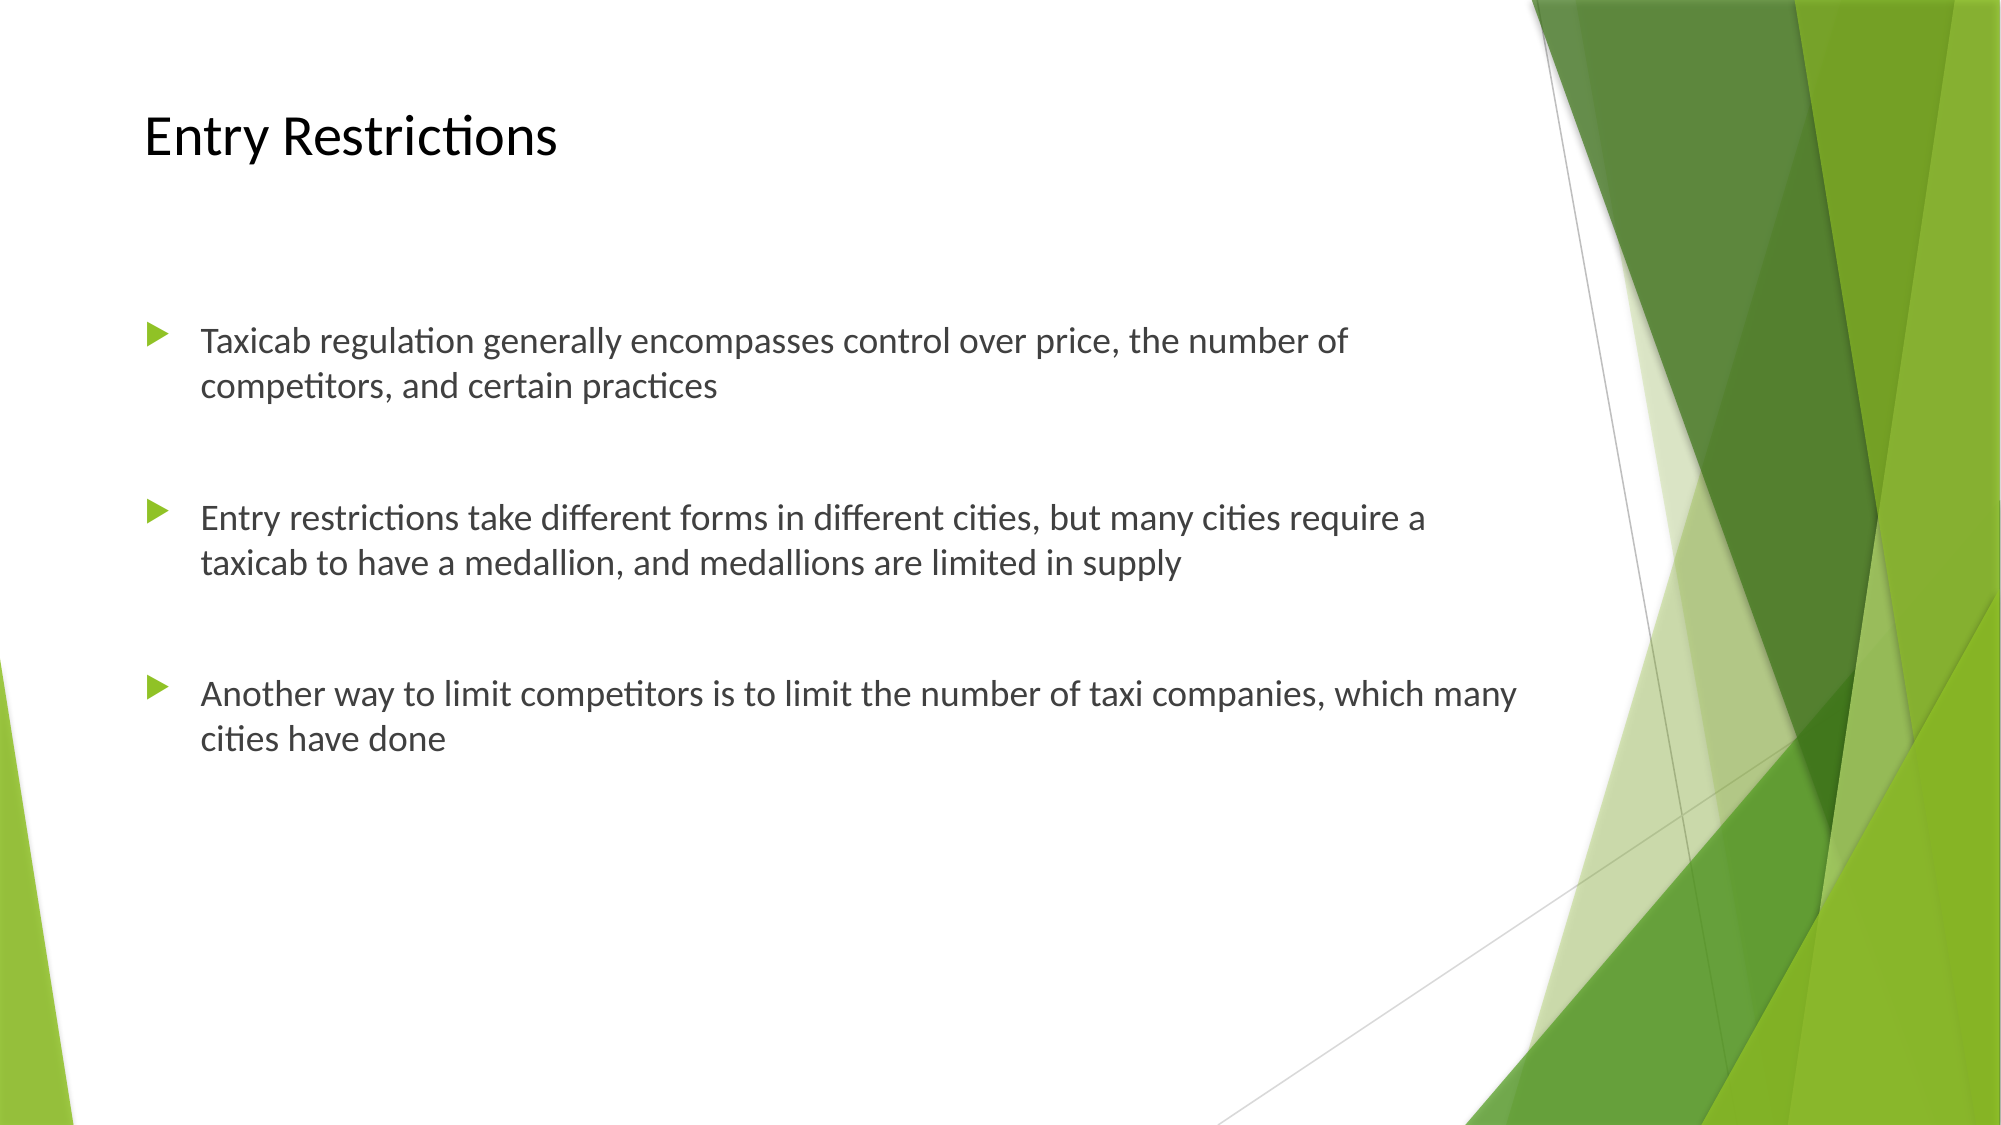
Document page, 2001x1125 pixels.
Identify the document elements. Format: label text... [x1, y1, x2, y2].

title Entry Restrictions [129, 89, 1540, 244]
text_box Taxicab regulation generally encompasses control over price, the number of competitors, and certain practices Entry restrictions take different forms in different cities, but many cities require a taxicab to have a medallion, and medallions are limited in supply Another way to limit competitors is to limit the number of taxi companies, which many cities have done [129, 308, 1540, 942]
